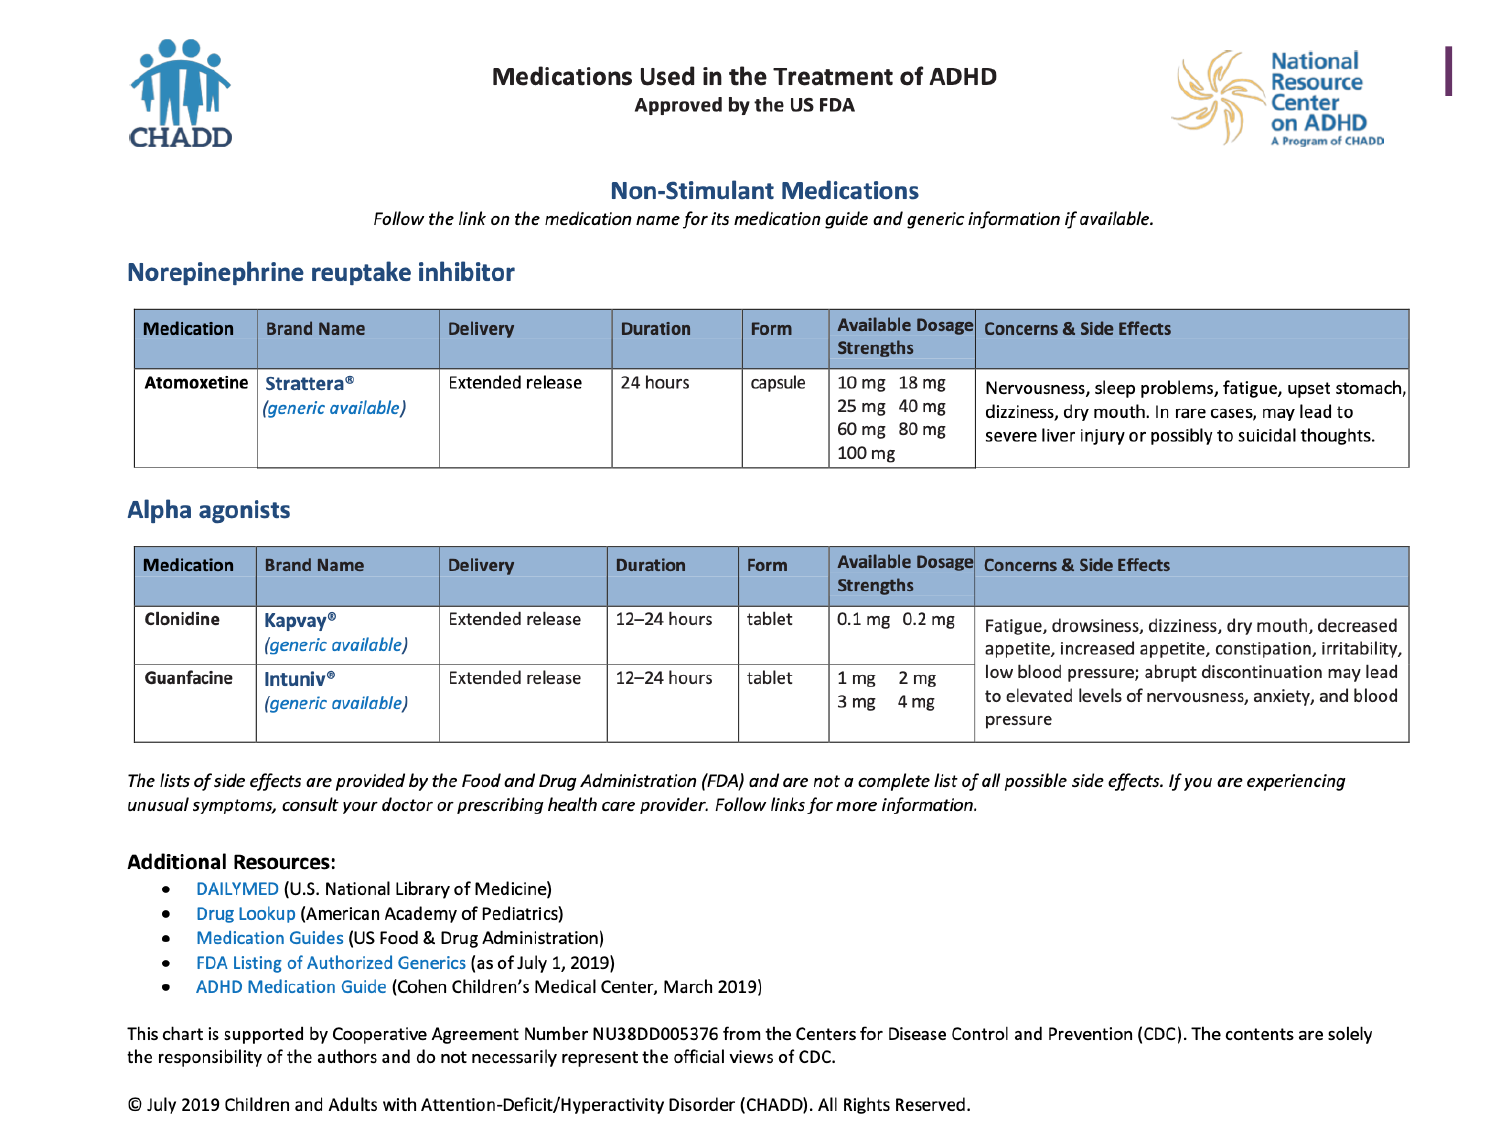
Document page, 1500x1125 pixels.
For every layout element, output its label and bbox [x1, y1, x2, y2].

text_box [54, 33, 1446, 1125]
